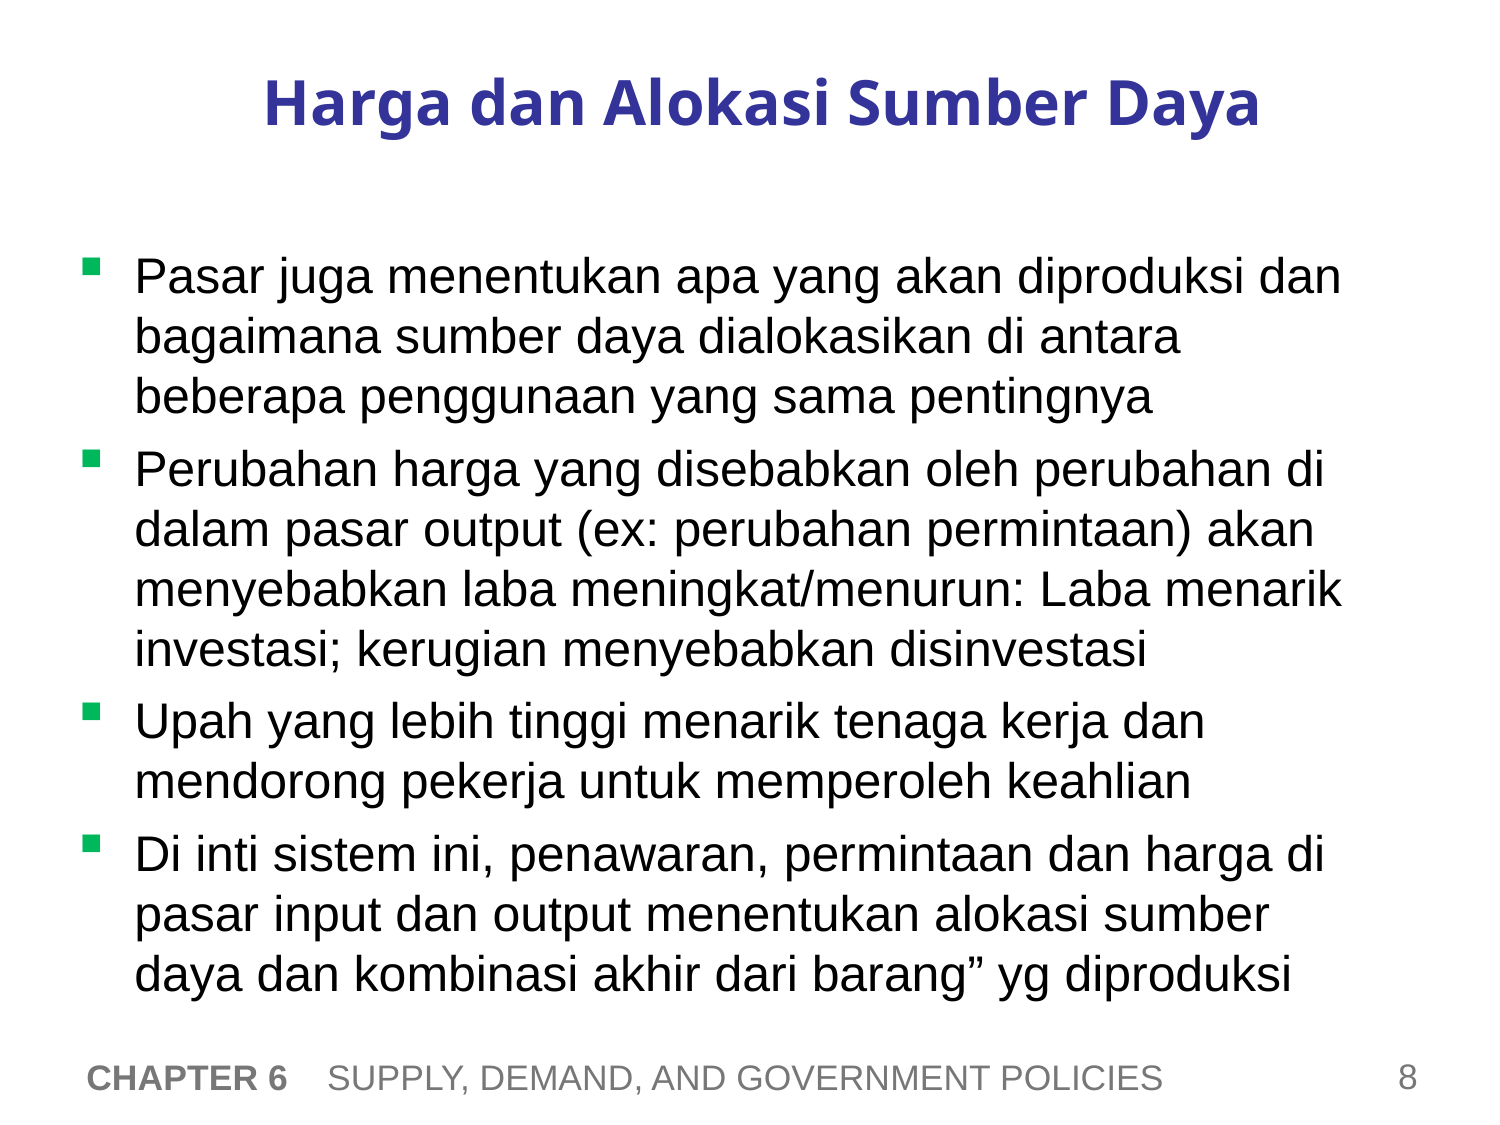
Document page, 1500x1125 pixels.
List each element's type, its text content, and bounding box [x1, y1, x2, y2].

list Pasar juga menentukan apa yang akan diproduksi dan bagaimana sumber daya dialokasikan di antara beberapa penggunaan yang sama pentingnya Perubahan harga yang disebabkan oleh perubahan di dalam pasar output (ex: perubahan permintaan) akan menyebabkan laba meningkat/menurun: Laba menarik investasi; kerugian menyebabkan disinvestasi Upah yang lebih tinggi menarik tenaga kerja dan mendorong pekerja untuk memperoleh keahlian Di inti sistem ini, penawaran, permintaan dan harga di pasar input dan output menentukan alokasi sumber daya dan kombinasi akhir dari barang” yg diproduksi [62, 236, 1403, 1004]
footer CHAPTER 6 SUPPLY, DEMAND, AND GOVERNMENT POLICIES [71, 1043, 1360, 1110]
title Harga dan Alokasi Sumber Daya [75, 46, 1451, 154]
